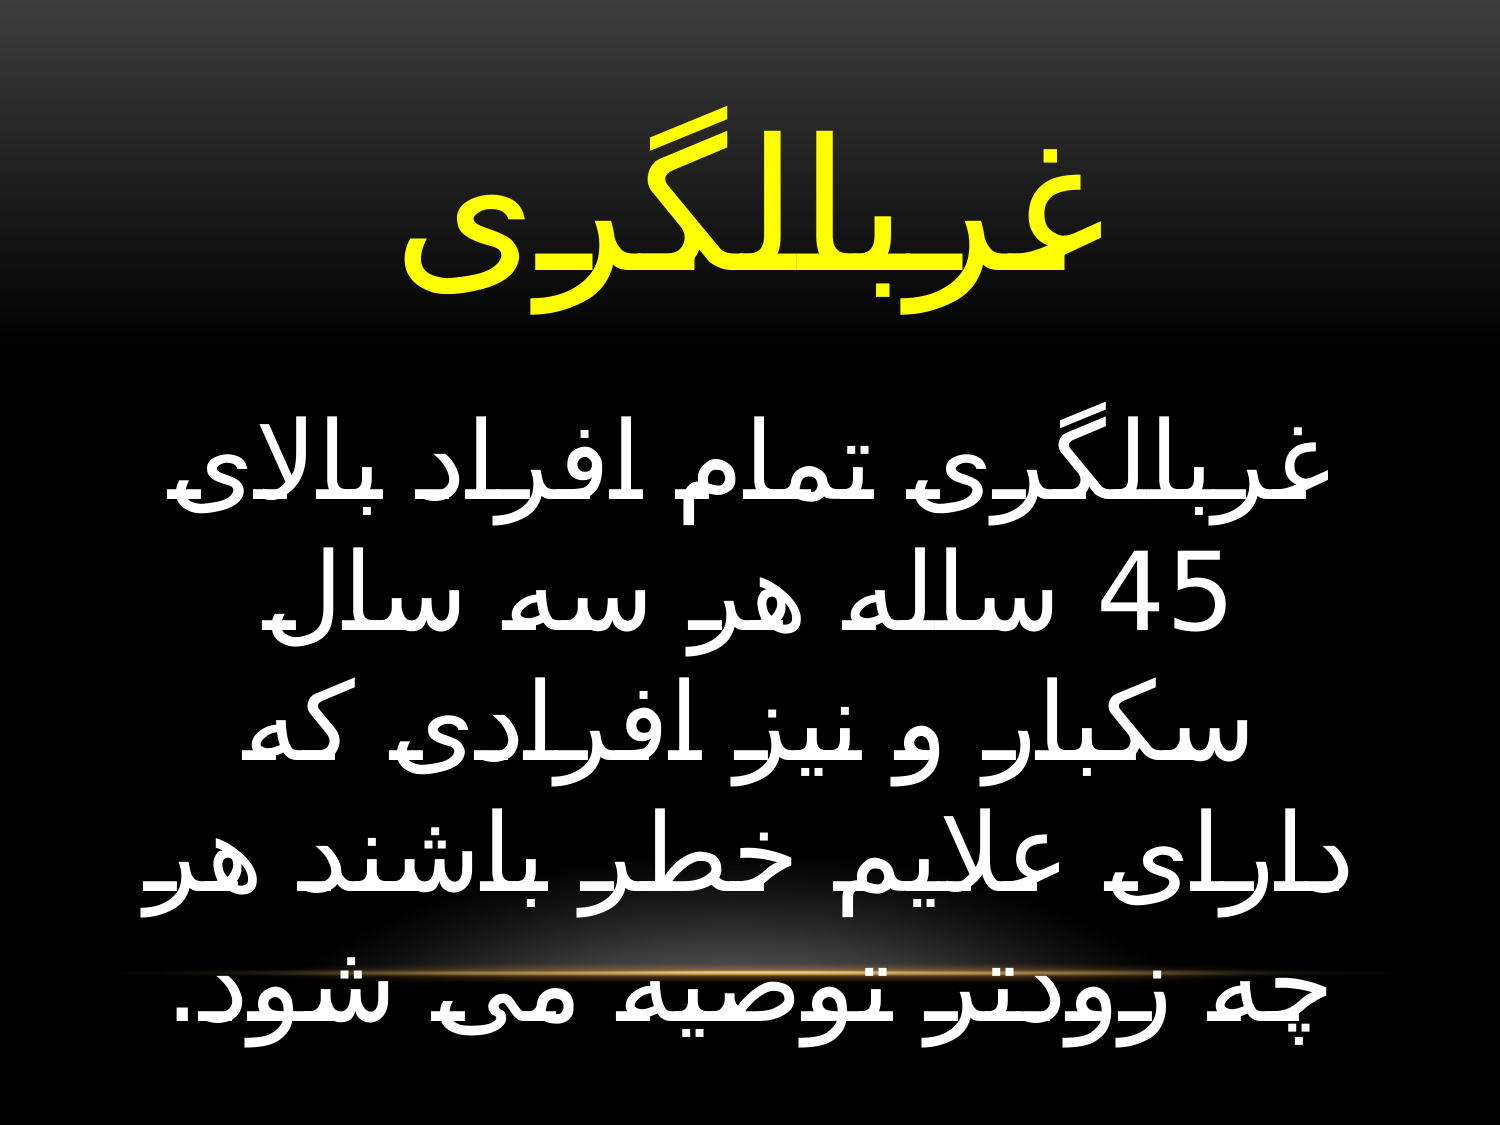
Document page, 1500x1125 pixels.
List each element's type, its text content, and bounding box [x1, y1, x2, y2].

list غربالگری تمام افراد بالای 45 ساله هر سه سال سکبار و نیز افرادی که دارای علایم خطر باشند هر چه زودتر توصیه می شود. [99, 383, 1400, 1059]
picture [0, 0, 1500, 1125]
title غربالگری [99, 126, 1400, 315]
